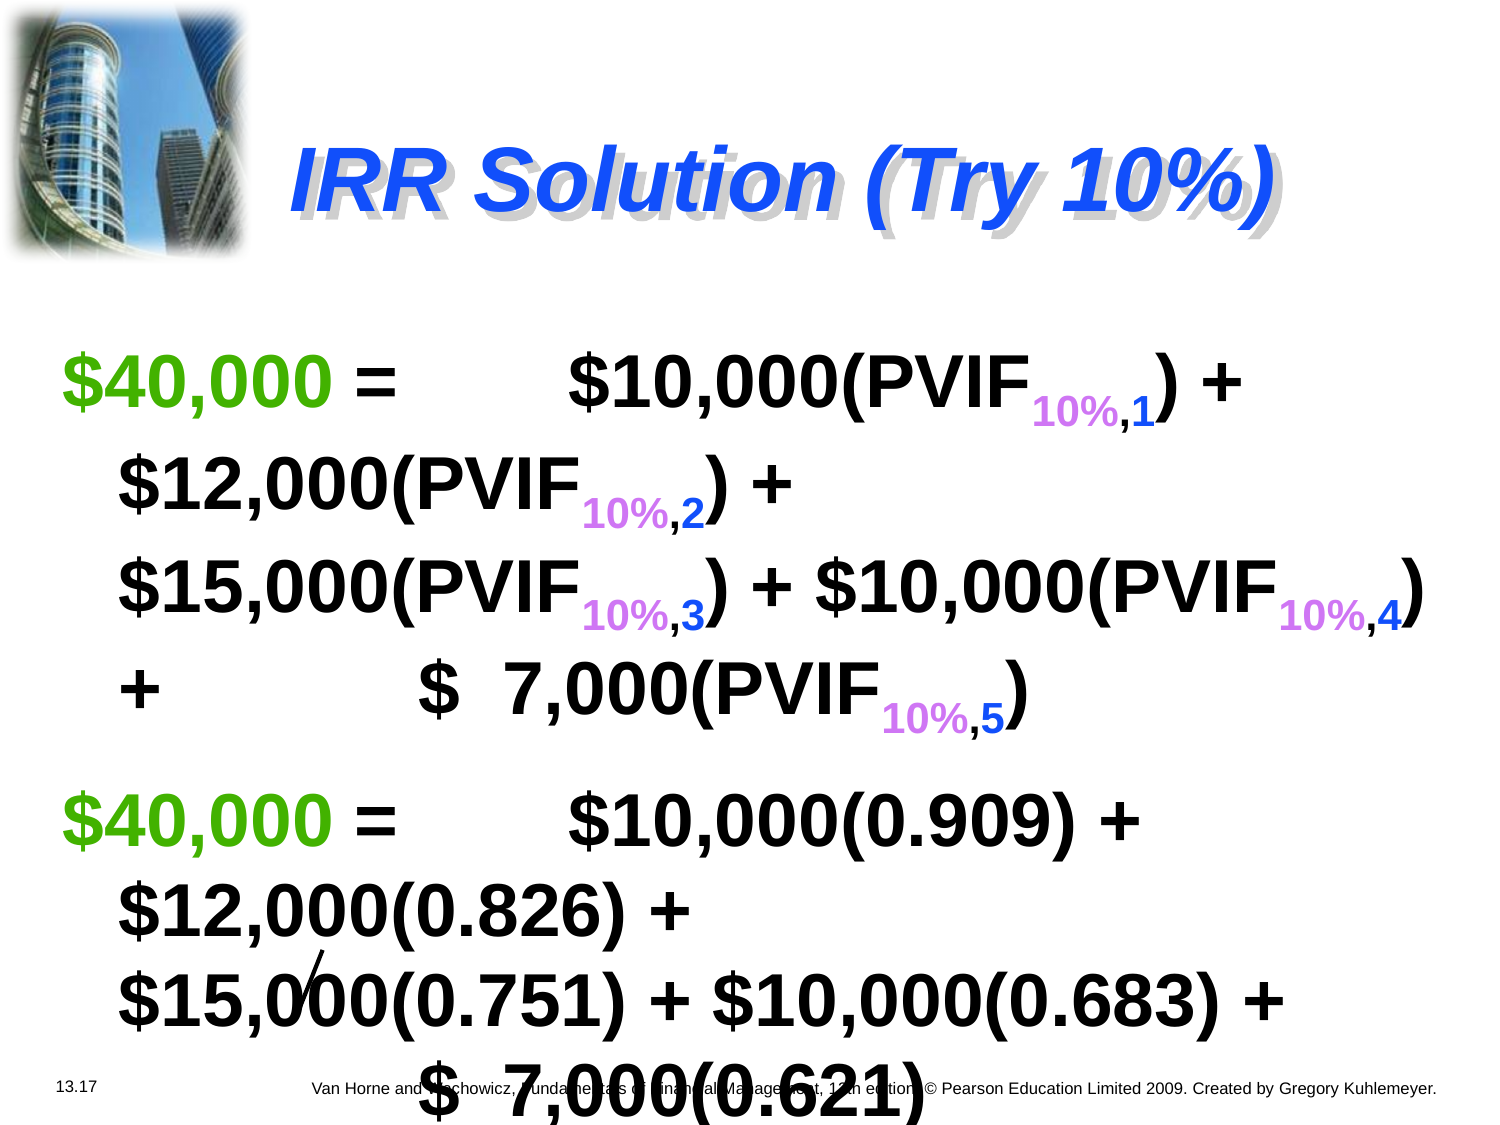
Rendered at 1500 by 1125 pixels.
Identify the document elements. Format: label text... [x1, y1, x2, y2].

picture [30, 29, 224, 235]
list $40,000 = $10,000(PVIF10%,1) + $12,000(PVIF10%,2) + $15,000(PVIF10%,3) + $10,000(PVIF10%,4) + $ 7,000(PVIF10%,5) $40,000 = $10,000(0.909) + $12,000(0.826) + $15,000(0.751) + $10,000(0.683) + $ 7,000(0.621) $40,000 = $9,090 + $9,912 + $11,265 + $6,830 + $4,347 = $41,444 [Rate is too low!!] [47, 324, 1483, 1125]
title IRR Solution (Try 10%) [274, 111, 1388, 238]
text_box [1057, 607, 1127, 703]
